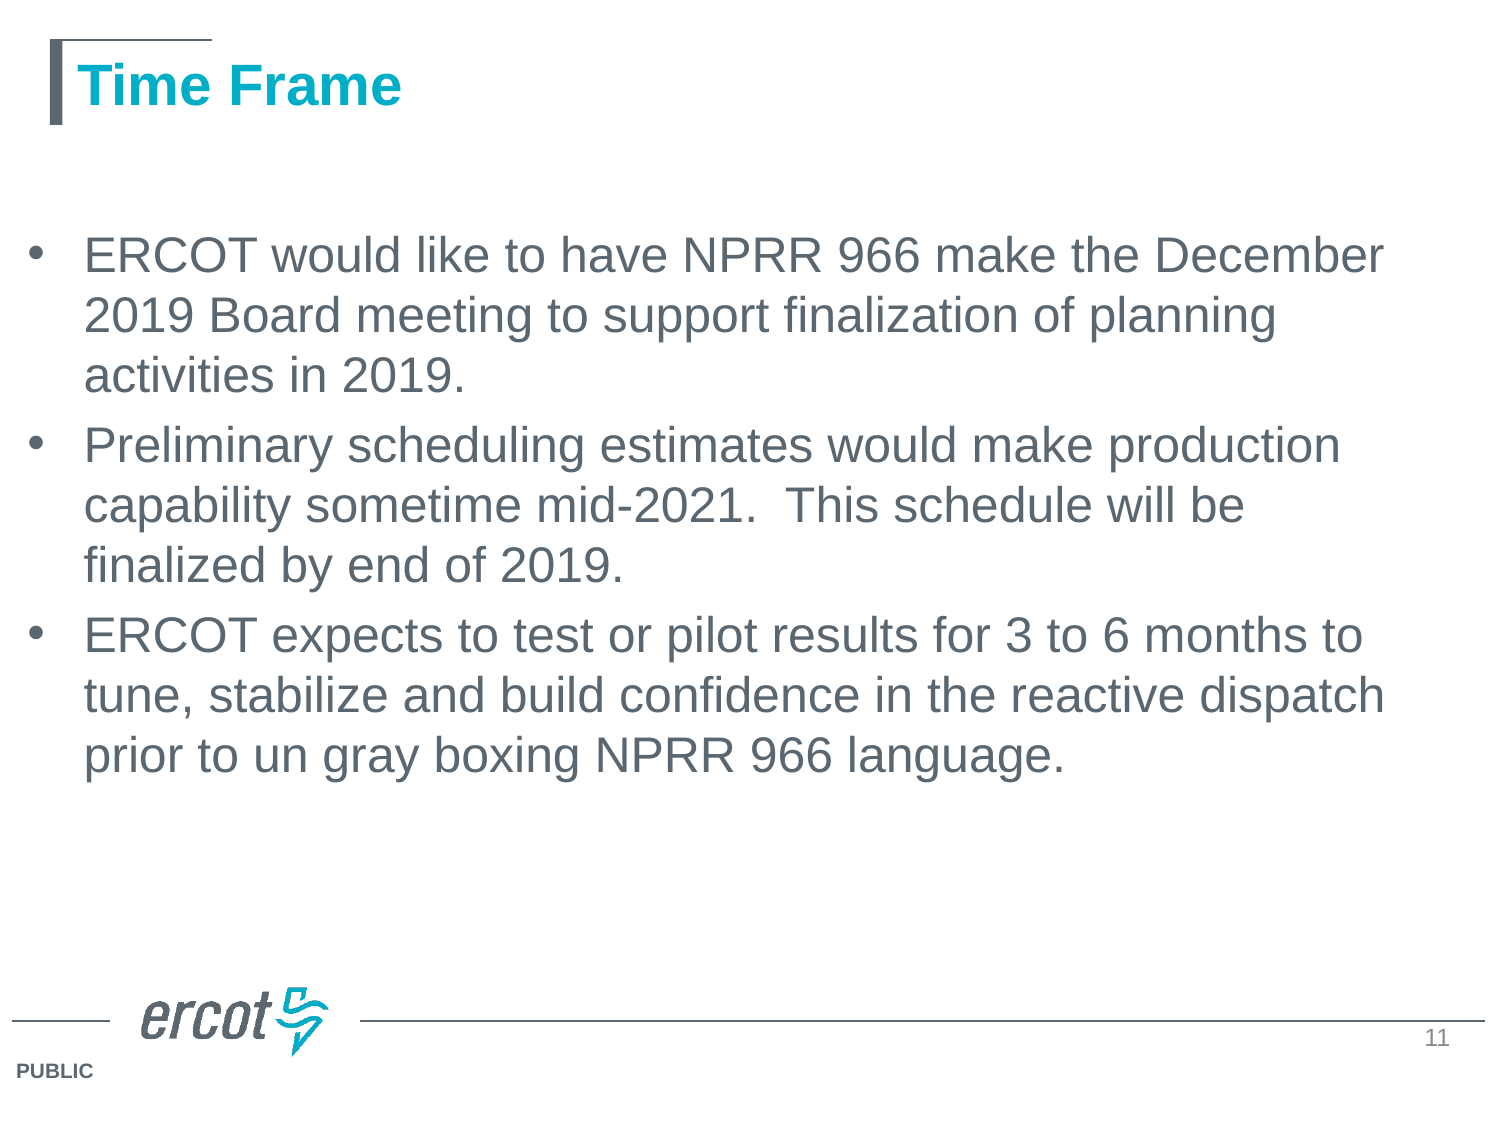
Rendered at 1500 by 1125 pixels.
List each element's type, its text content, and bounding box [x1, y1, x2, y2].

list ERCOT would like to have NPRR 966 make the December 2019 Board meeting to support finalization of planning activities in 2019. Preliminary scheduling estimates would make production capability sometime mid-2021. This schedule will be finalized by end of 2019. ERCOT expects to test or pilot results for 3 to 6 months to tune, stabilize and build confidence in the reactive dispatch prior to un gray boxing NPRR 966 language. [12, 125, 1450, 922]
title Time Frame [62, 39, 1450, 125]
slide_number 11 [1387, 1012, 1488, 1062]
picture [137, 983, 332, 1059]
